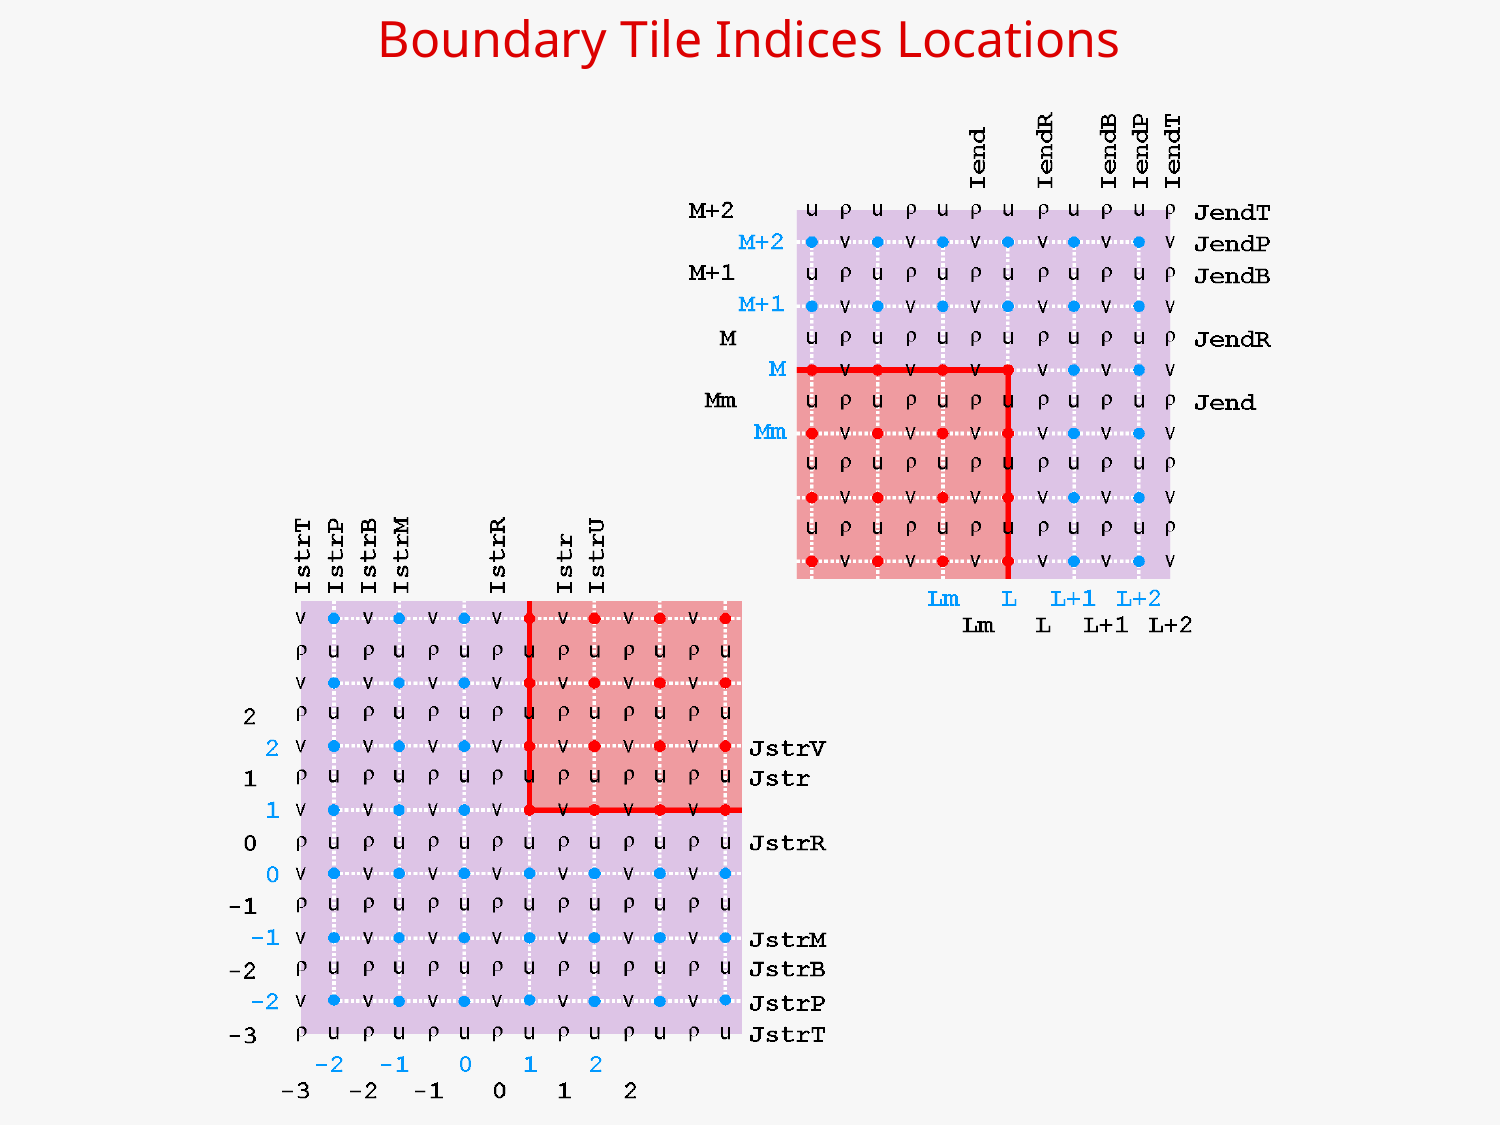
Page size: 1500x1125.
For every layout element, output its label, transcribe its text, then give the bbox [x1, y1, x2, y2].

picture [227, 112, 1271, 1099]
text_box Boundary Tile Indices Locations [362, 0, 1137, 75]
